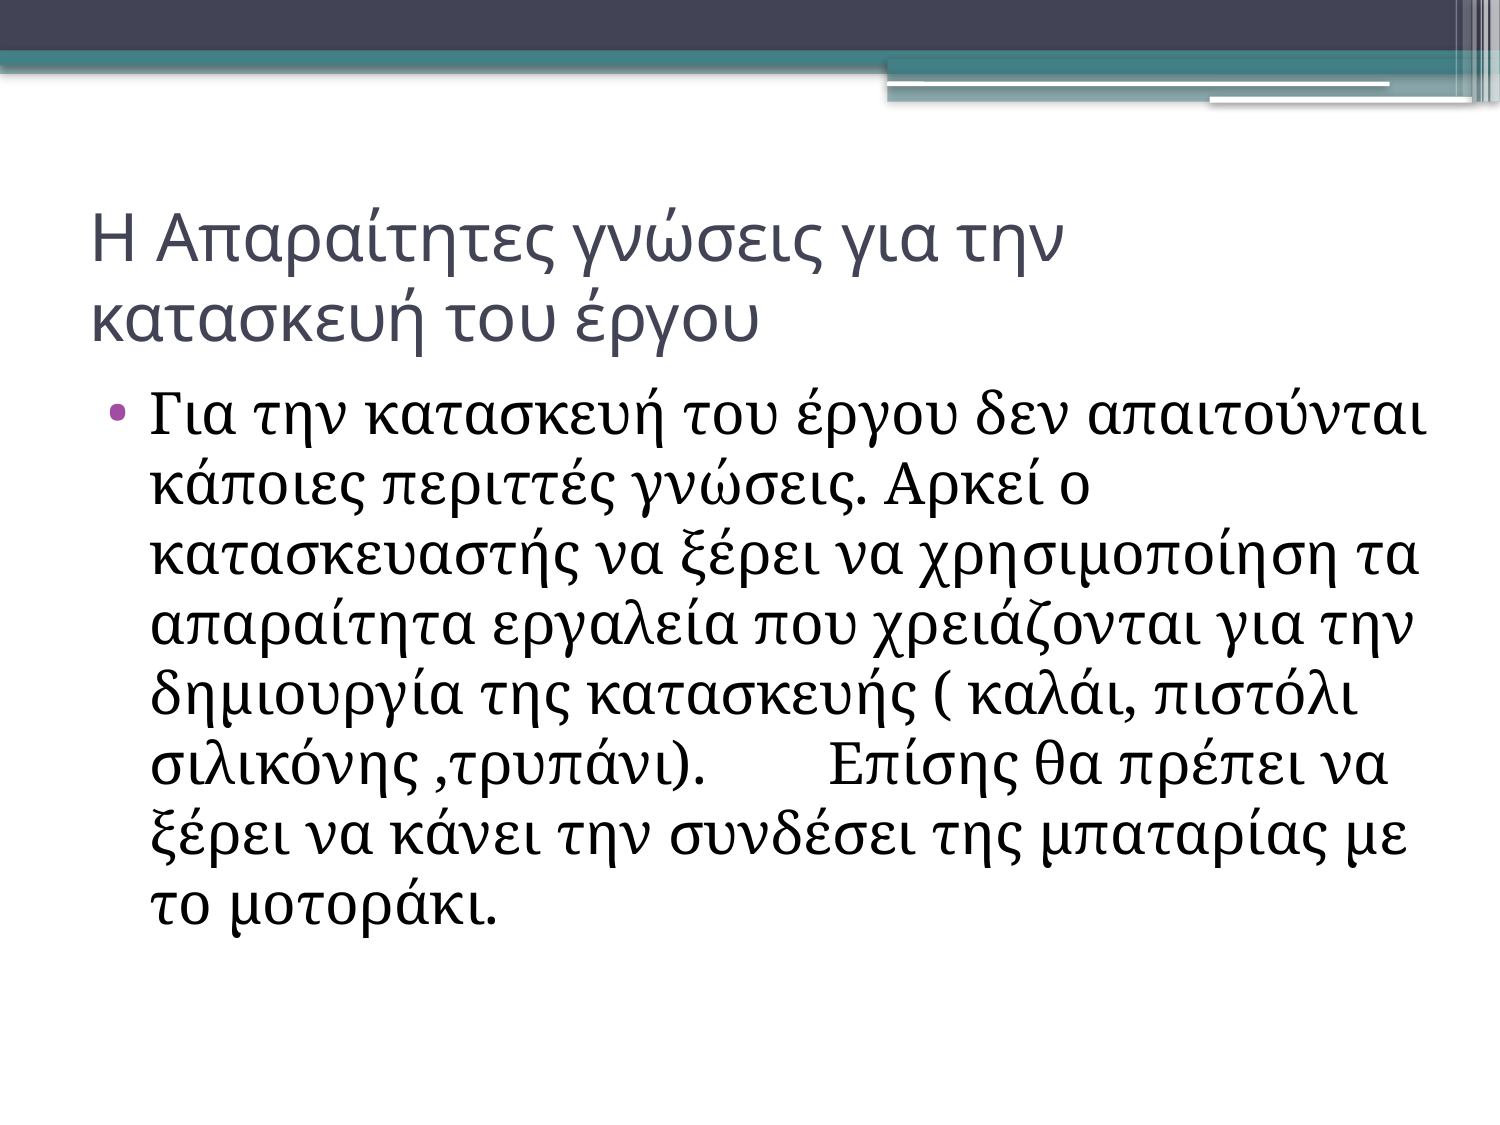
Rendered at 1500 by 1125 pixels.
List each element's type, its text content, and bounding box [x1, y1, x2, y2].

title Η Απαραίτητες γνώσεις για την κατασκευή του έργου [75, 187, 1425, 363]
list Για την κατασκευή του έργου δεν απαιτούνται κάποιες περιττές γνώσεις. Αρκεί ο κατασκευαστής να ξέρει να χρησιμοποίηση τα απαραίτητα εργαλεία που χρειάζονται για την δημιουργία της κατασκευής ( καλάι, πιστόλι σιλικόνης ,τρυπάνι). Επίσης θα πρέπει να ξέρει να κάνει την συνδέσει της μπαταρίας με το μοτοράκι. [75, 368, 1500, 1079]
